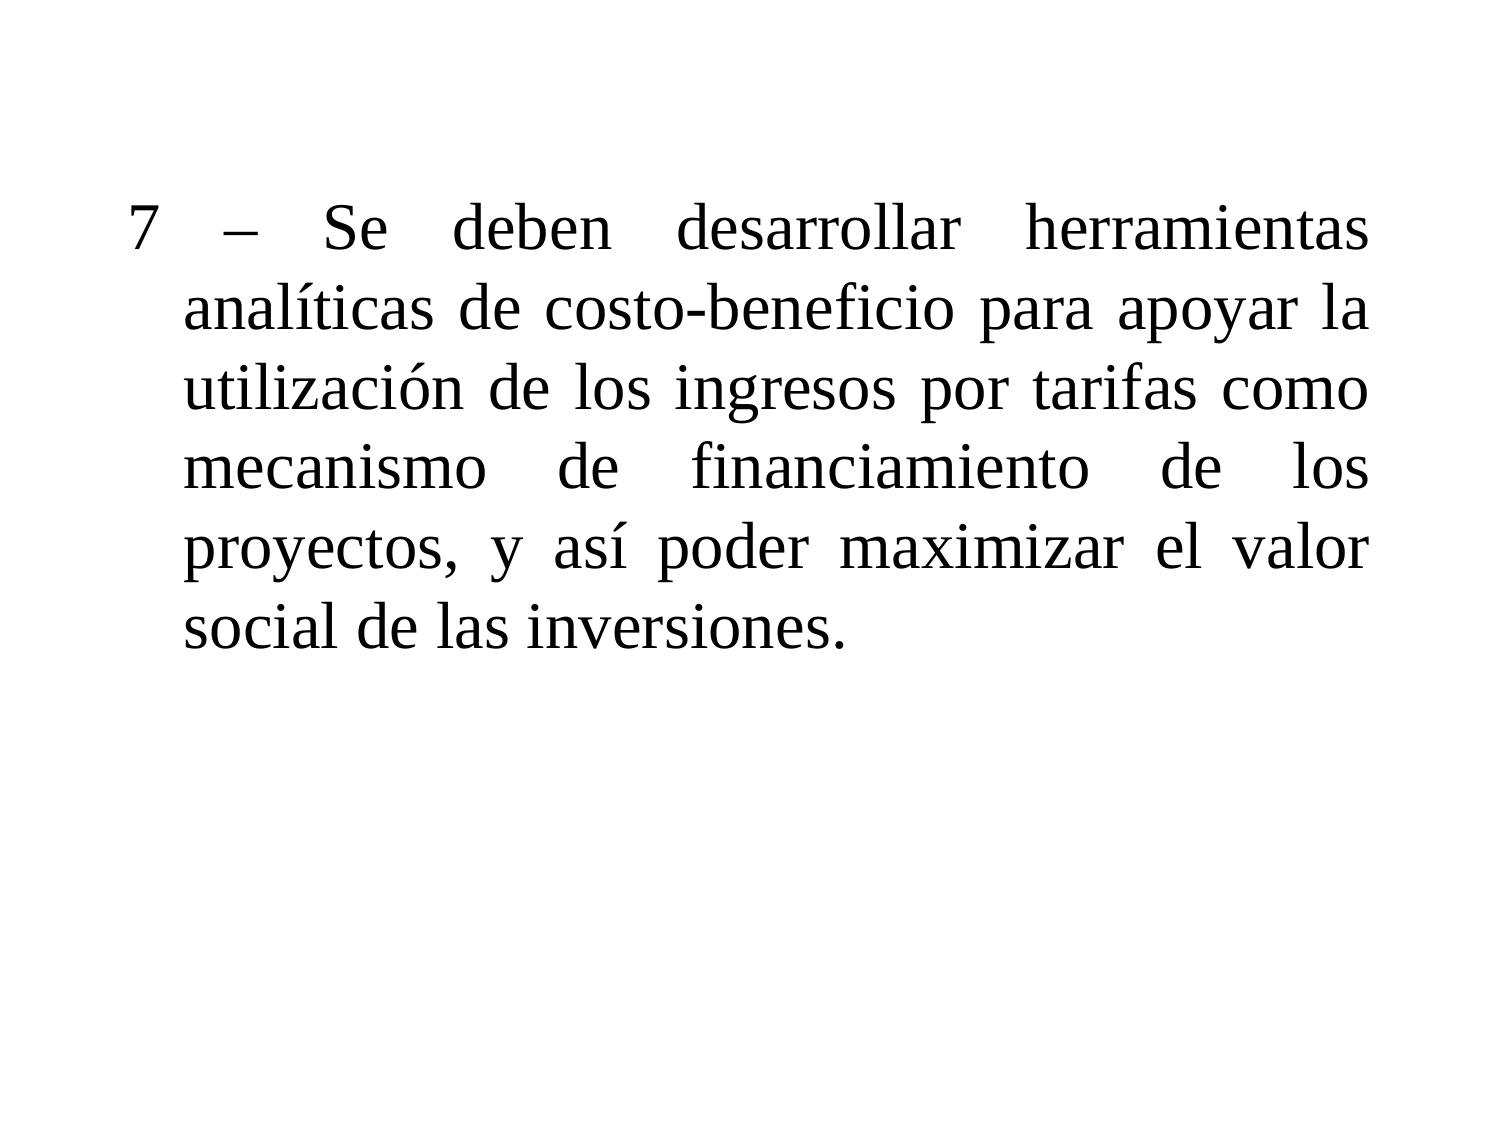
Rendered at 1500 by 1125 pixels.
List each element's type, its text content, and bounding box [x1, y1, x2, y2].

list 7 – Se deben desarrollar herramientas analíticas de costo-beneficio para apoyar la utilización de los ingresos por tarifas como mecanismo de financiamiento de los proyectos, y así poder maximizar el valor social de las inversiones. [112, 174, 1388, 1001]
